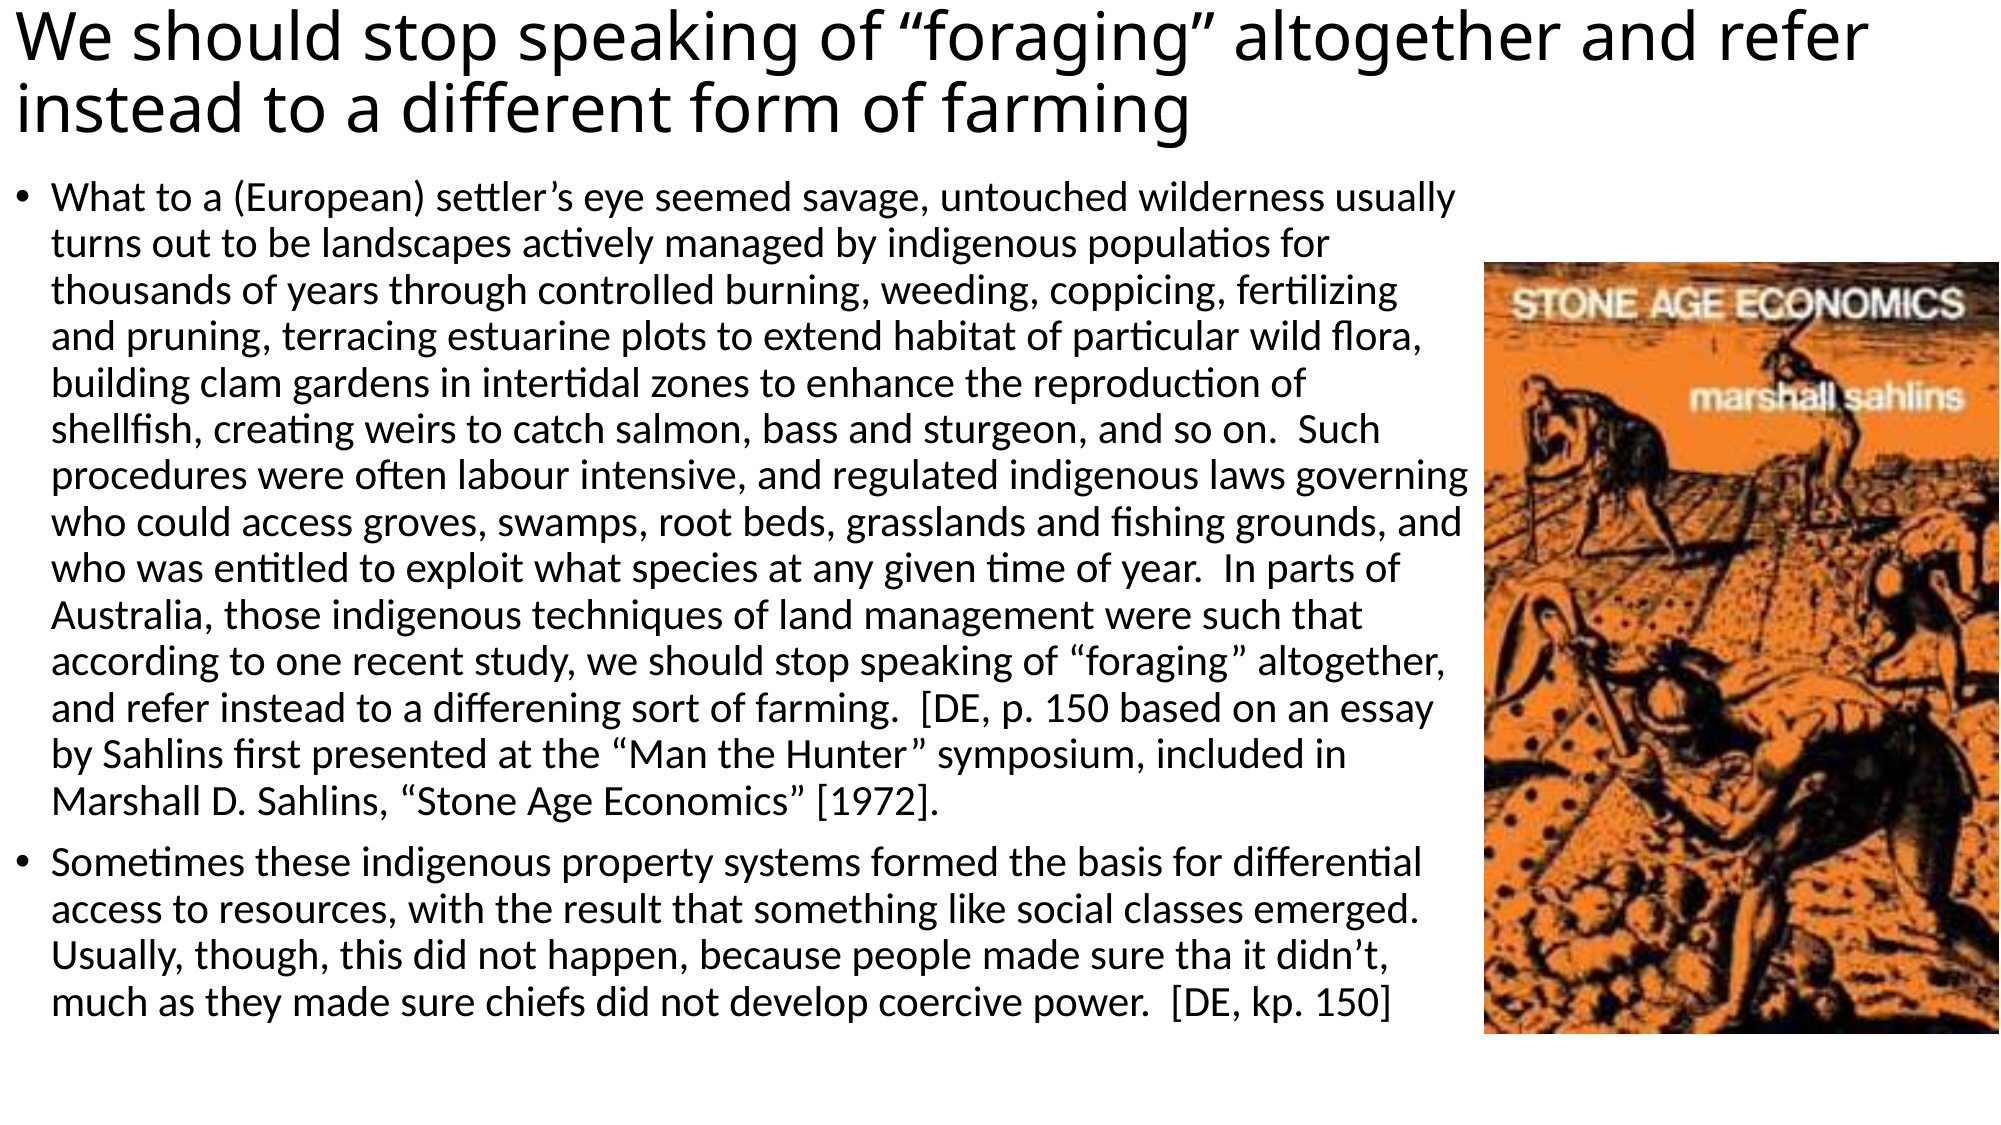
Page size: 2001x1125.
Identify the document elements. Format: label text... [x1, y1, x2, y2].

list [1484, 262, 1999, 1035]
title We should stop speaking of “foraging” altogether and refer instead to a different form of farming [0, 0, 1979, 156]
list What to a (European) settler’s eye seemed savage, untouched wilderness usually turns out to be landscapes actively managed by indigenous populatios for thousands of years through controlled burning, weeding, coppicing, fertilizing and pruning, terracing estuarine plots to extend habitat of particular wild flora, building clam gardens in intertidal zones to enhance the reproduction of shellfish, creating weirs to catch salmon, bass and sturgeon, and so on. Such procedures were often labour intensive, and regulated indigenous laws governing who could access groves, swamps, root beds, grasslands and fishing grounds, and who was entitled to exploit what species at any given time of year. In parts of Australia, those indigenous techniques of land management were such that according to one recent study, we should stop speaking of “foraging” altogether, and refer instead to a differening sort of farming. [DE, p. 150 based on an essay by Sahlins first presented at the “Man the Hunter” symposium, included in Marshall D. Sahlins, “Stone Age Economics” [1972]. Sometimes these indigenous property systems formed the basis for differential access to resources, with the result that something like social classes emerged. Usually, though, this did not happen, because people made sure tha it didn’t, much as they made sure chiefs did not develop coercive power. [DE, kp. 150] [0, 166, 1485, 1049]
